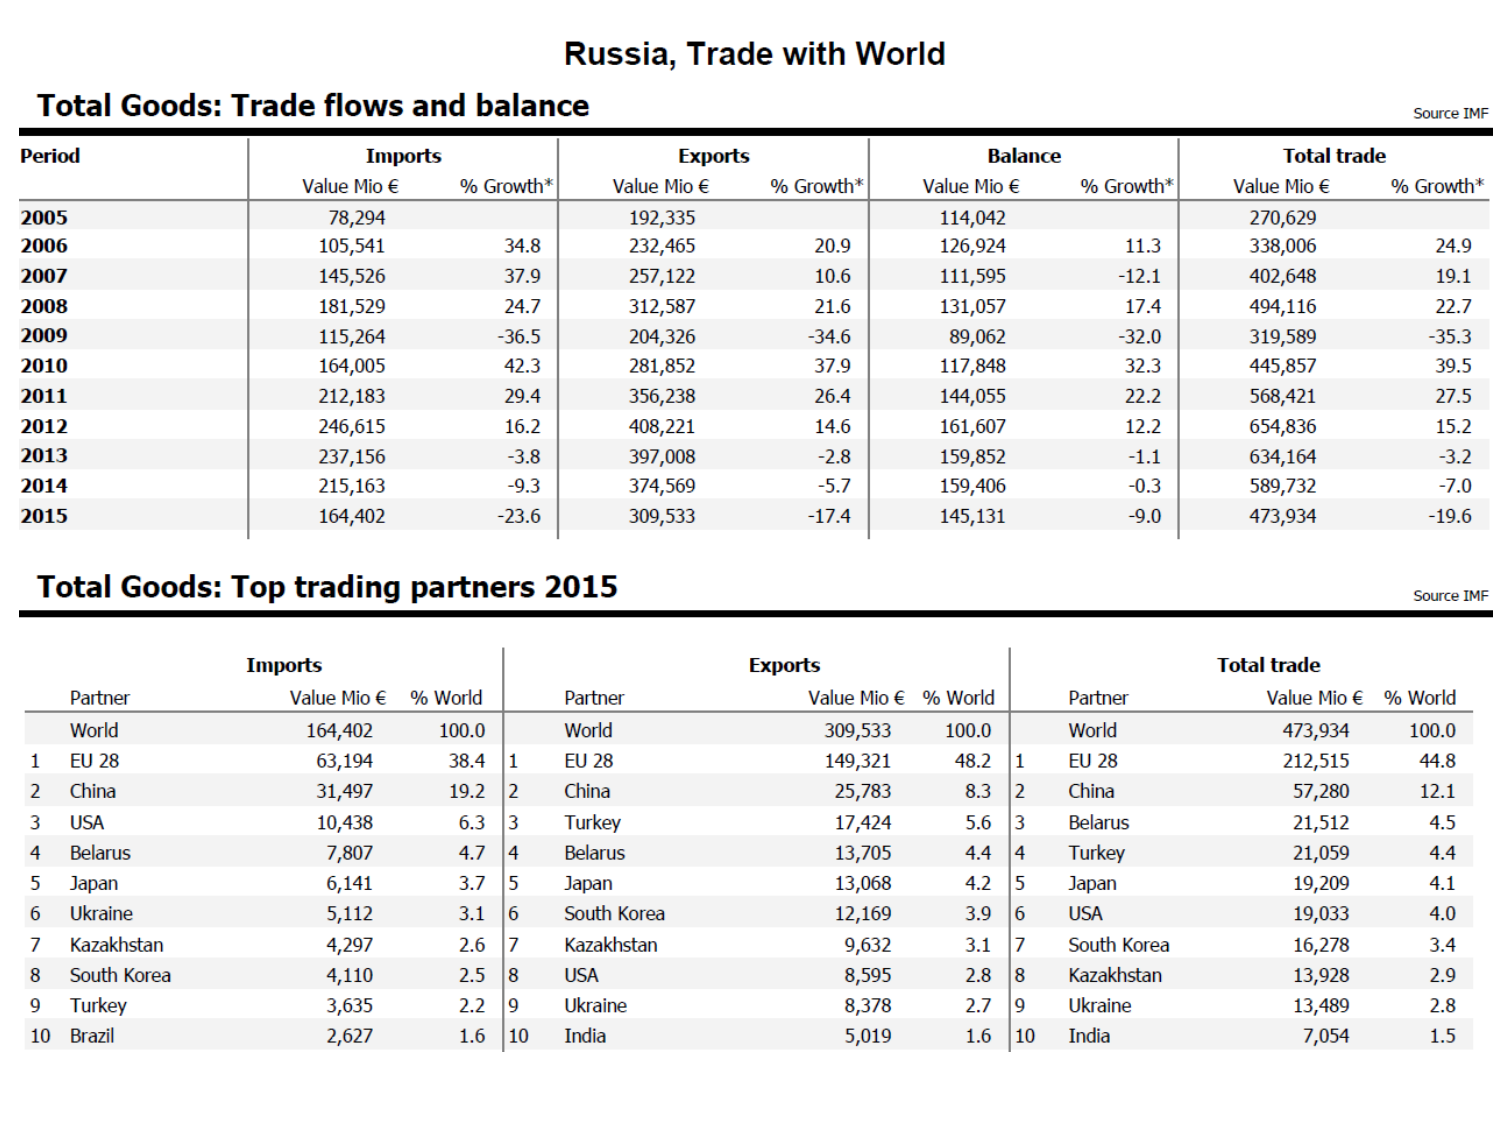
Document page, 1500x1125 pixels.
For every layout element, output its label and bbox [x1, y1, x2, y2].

picture [19, 30, 1493, 1052]
